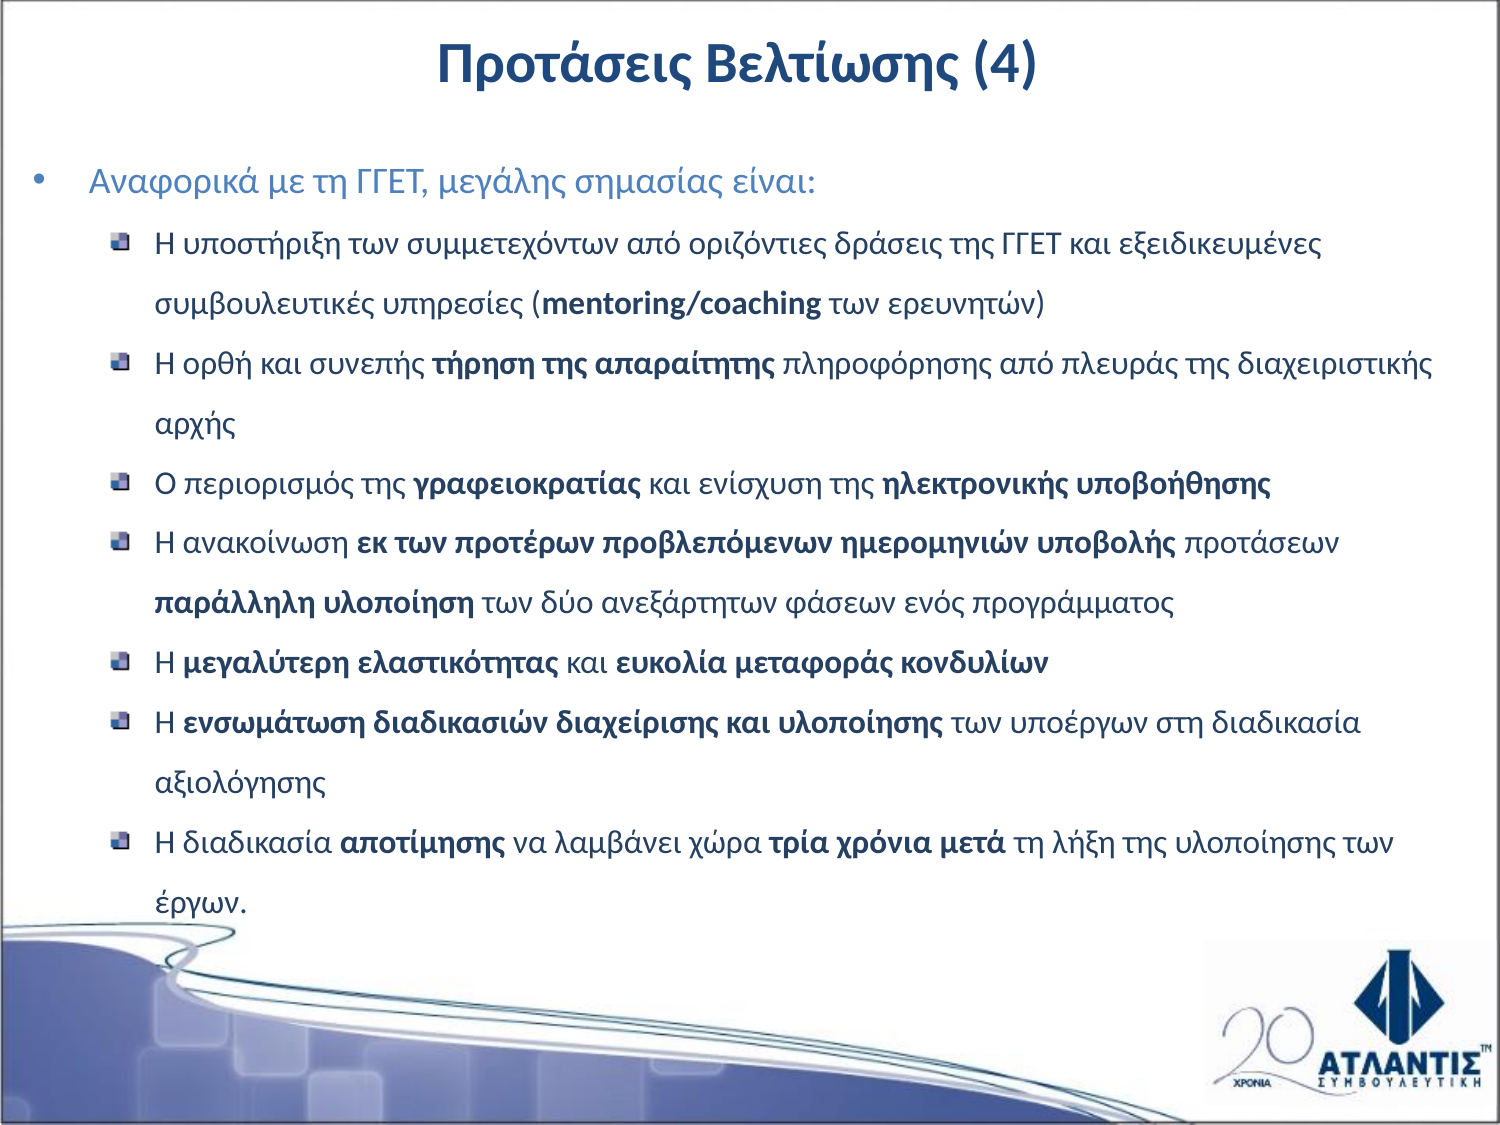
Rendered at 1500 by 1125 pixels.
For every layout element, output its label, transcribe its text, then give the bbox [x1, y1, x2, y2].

picture [0, 0, 1500, 1125]
text_box Προτάσεις Βελτίωσης (4) [63, 0, 1414, 119]
list Αναφορικά με τη ΓΓΕΤ, μεγάλης σημασίας είναι: Η υποστήριξη των συμμετεχόντων από οριζόντιες δράσεις της ΓΓΕΤ και εξειδικευμένες συμβουλευτικές υπηρεσίες (mentoring/coaching των ερευνητών) Η ορθή και συνεπής τήρηση της απαραίτητης πληροφόρησης από πλευράς της διαχειριστικής αρχής Ο περιορισμός της γραφειοκρατίας και ενίσχυση της ηλεκτρονικής υποβοήθησης Η ανακοίνωση εκ των προτέρων προβλεπόμενων ημερομηνιών υποβολής προτάσεων παράλληλη υλοποίηση των δύο ανεξάρτητων φάσεων ενός προγράμματος Η μεγαλύτερη ελαστικότητας και ευκολία μεταφοράς κονδυλίων Η ενσωμάτωση διαδικασιών διαχείρισης και υλοποίησης των υποέργων στη διαδικασία αξιολόγησης Η διαδικασία αποτίμησης να λαμβάνει χώρα τρία χρόνια μετά τη λήξη της υλοποίησης των έργων. [17, 126, 1483, 929]
